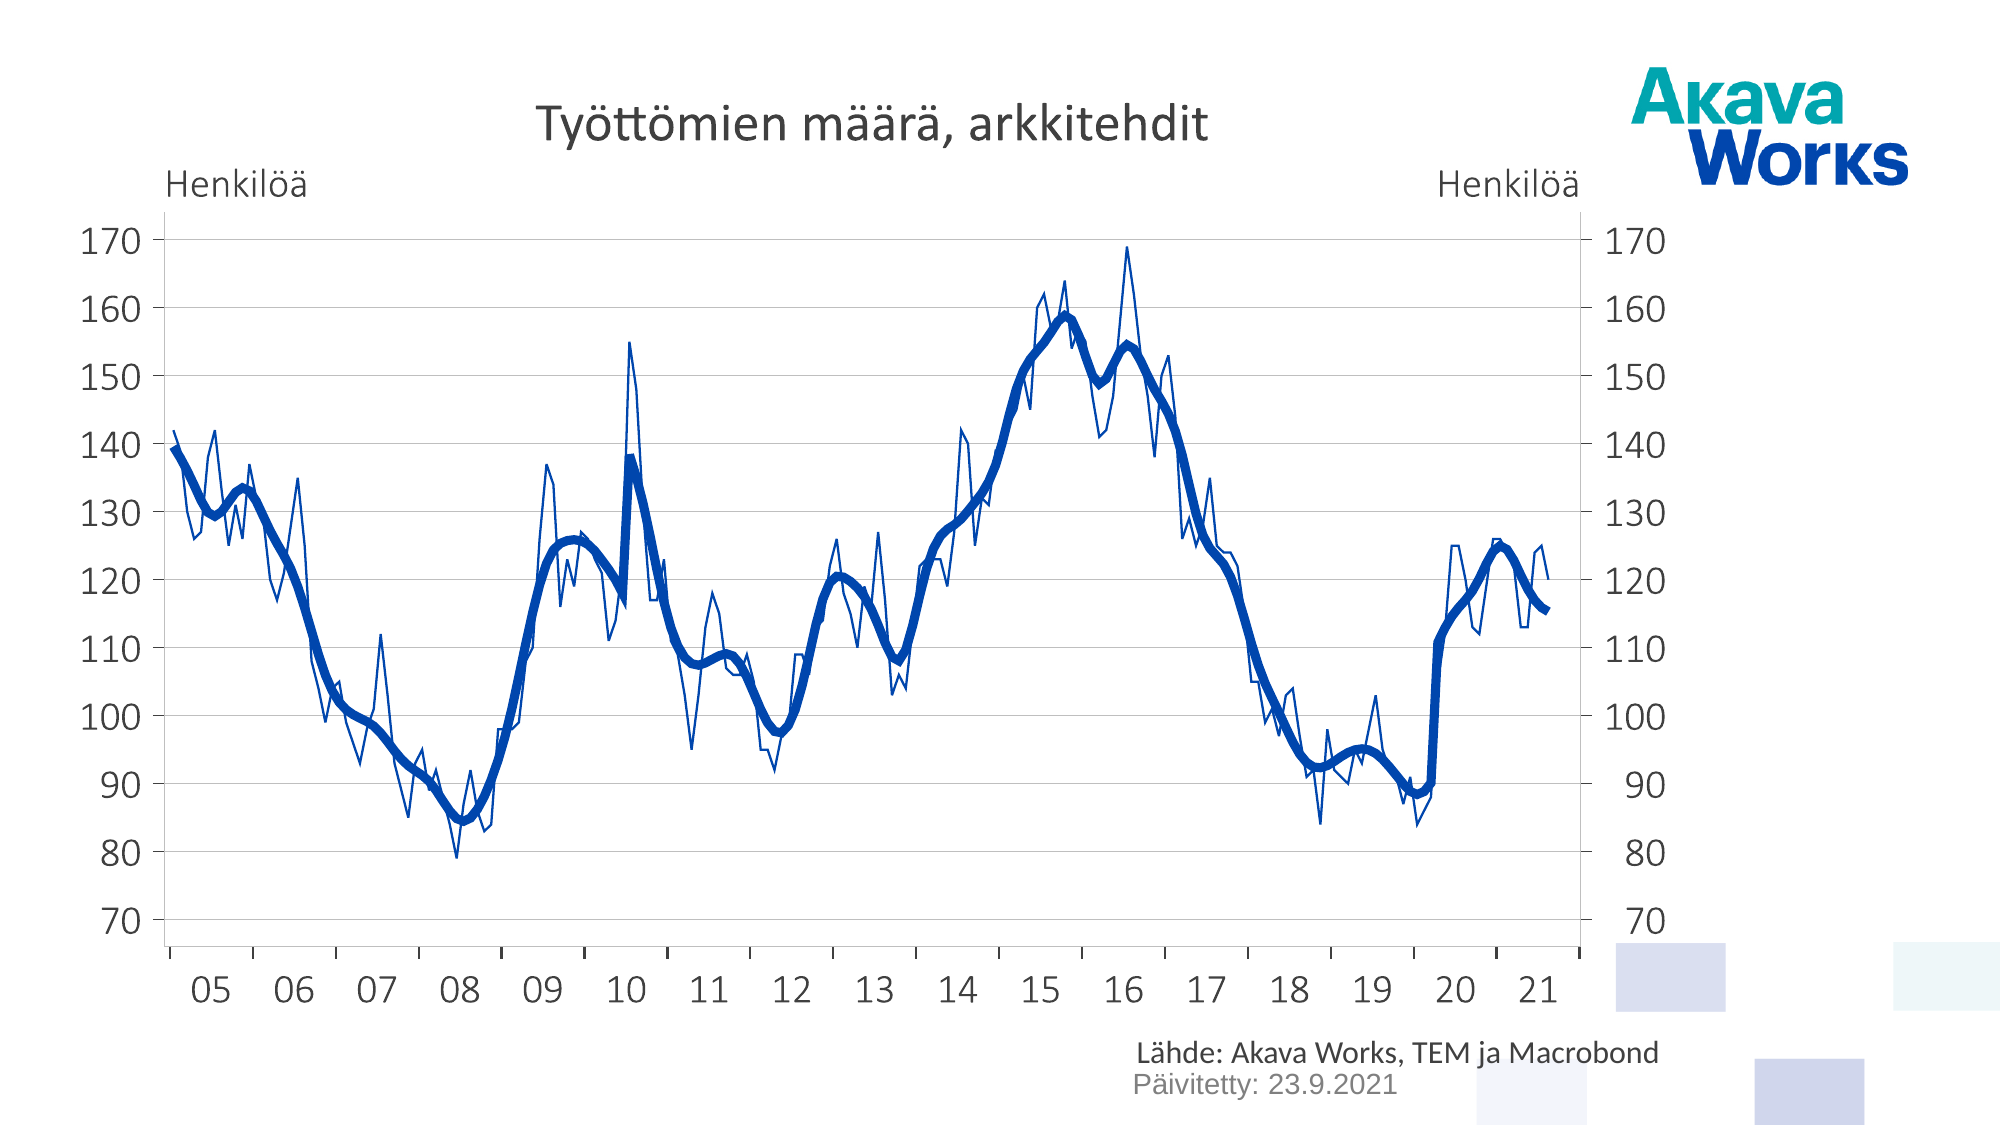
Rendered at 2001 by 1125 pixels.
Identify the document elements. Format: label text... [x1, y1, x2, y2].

picture [232, 55, 2000, 1125]
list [60, 69, 1685, 1097]
text_box Päivitetty: 23.9.2021 [1117, 1097, 1507, 1108]
